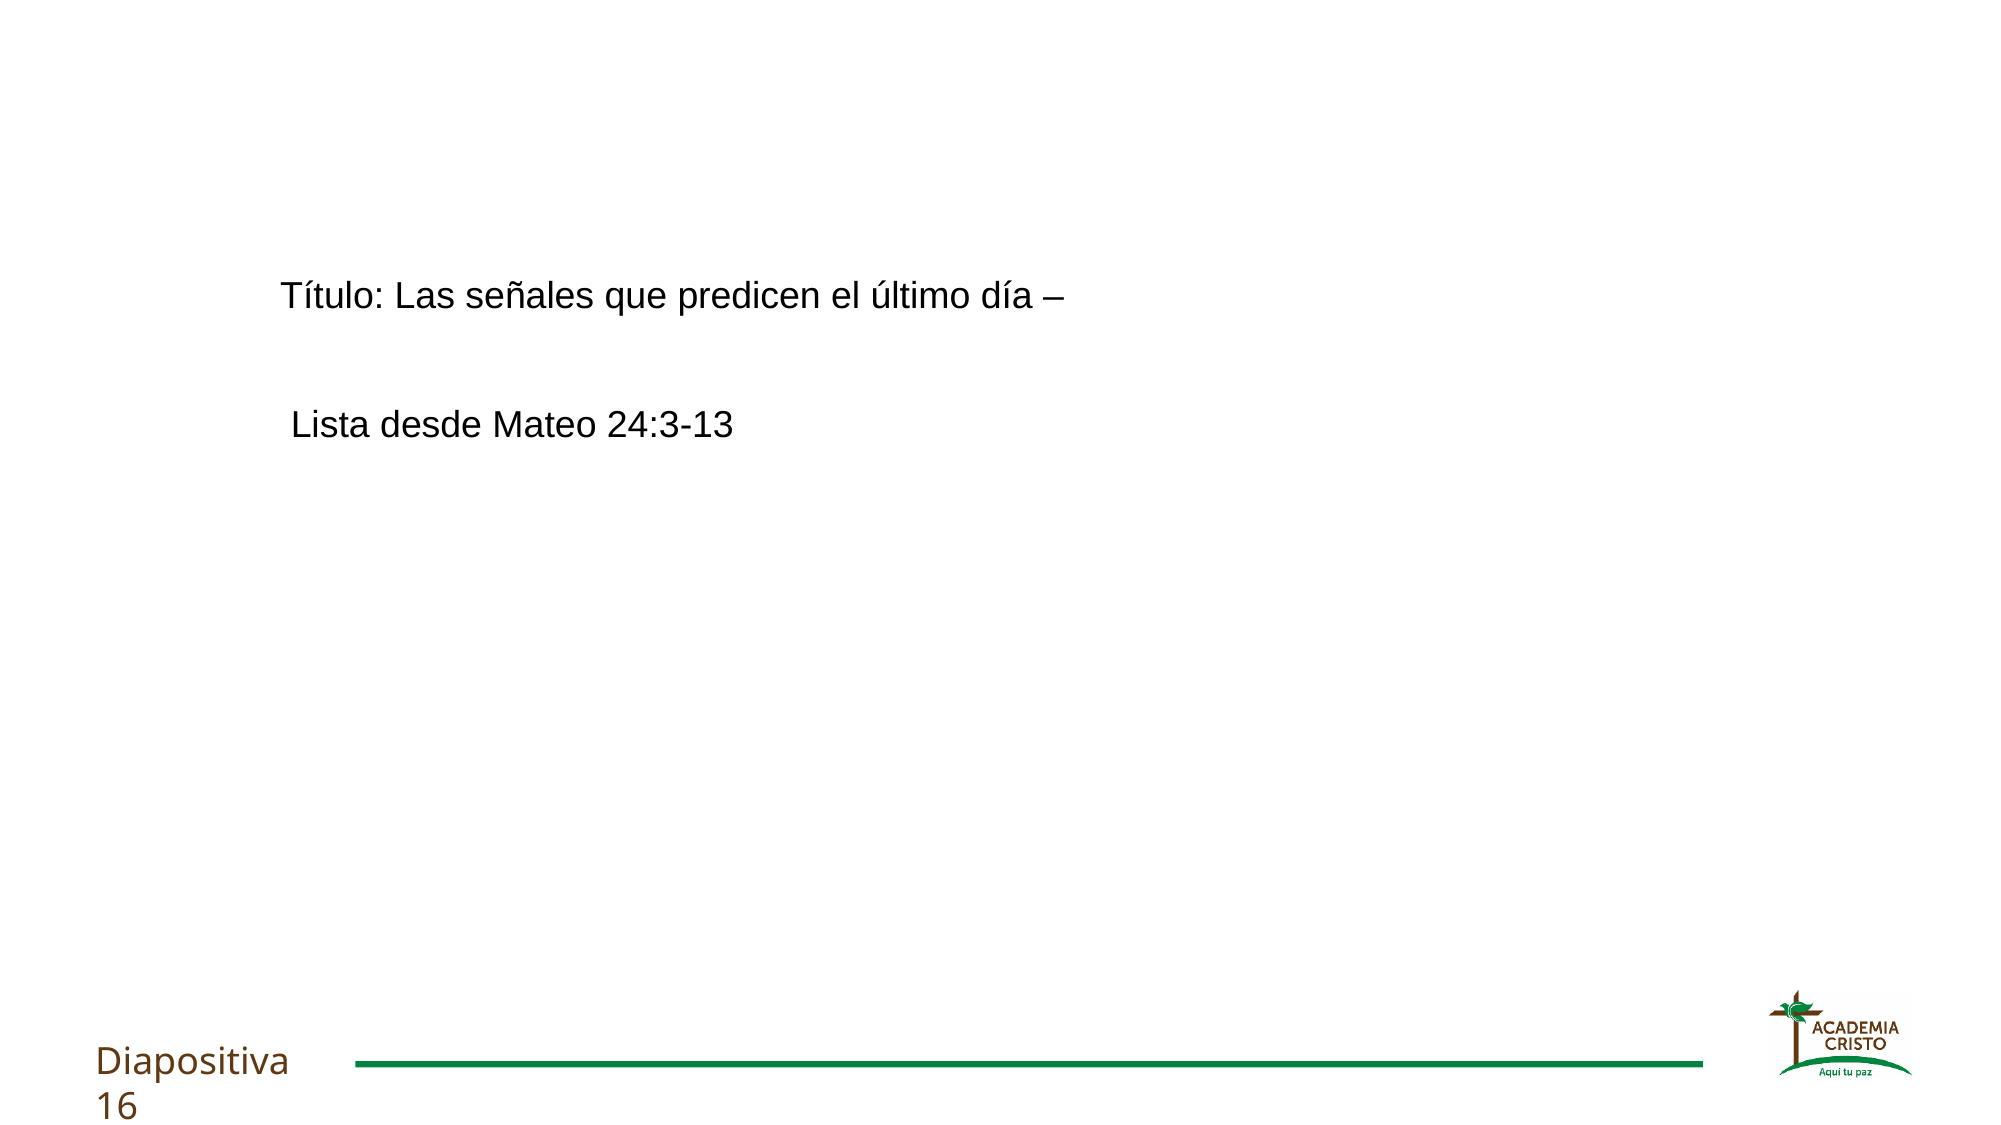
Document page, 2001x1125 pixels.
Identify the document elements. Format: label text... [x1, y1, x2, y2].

picture [1760, 984, 1922, 1091]
text_box Diapositiva 16 [80, 1029, 356, 1125]
text_box Título: Las señales que predicen el último día – Lista desde Mateo 24:3-13 [265, 260, 1812, 453]
